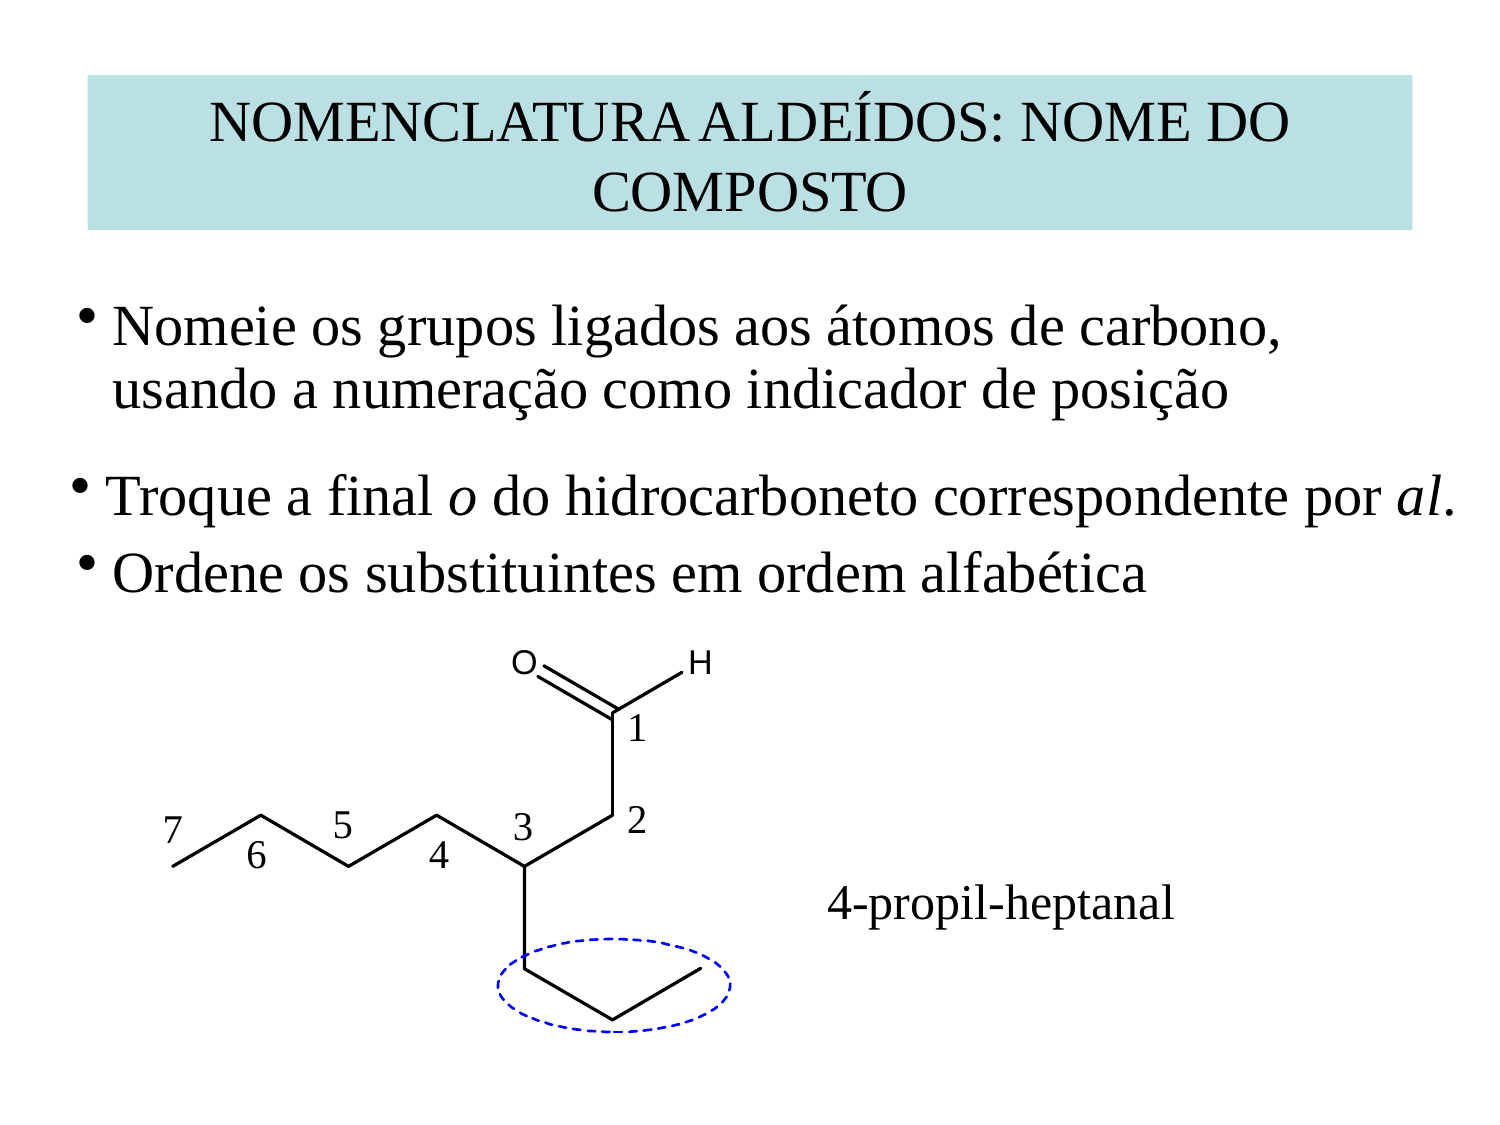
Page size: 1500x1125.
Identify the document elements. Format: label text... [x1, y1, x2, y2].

text_box Nomeie os grupos ligados aos átomos de carbono, usando a numeração como indicador de posição Ordene os substituintes em ordem alfabética [62, 535, 1363, 613]
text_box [162, 647, 713, 1026]
text_box Troque a final o do hidrocarboneto correspondente por al. [55, 450, 1487, 535]
text_box NOMENCLATURA ALDEÍDOS: NOME DO COMPOSTO [87, 75, 1413, 230]
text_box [496, 937, 738, 1037]
text_box 4-propil-heptanal [812, 862, 1213, 938]
text_box Nomeie os grupos ligados aos átomos de carbono, usando a numeração como indicador de posição Ordene os substituintes em ordem alfabética [62, 287, 1363, 450]
